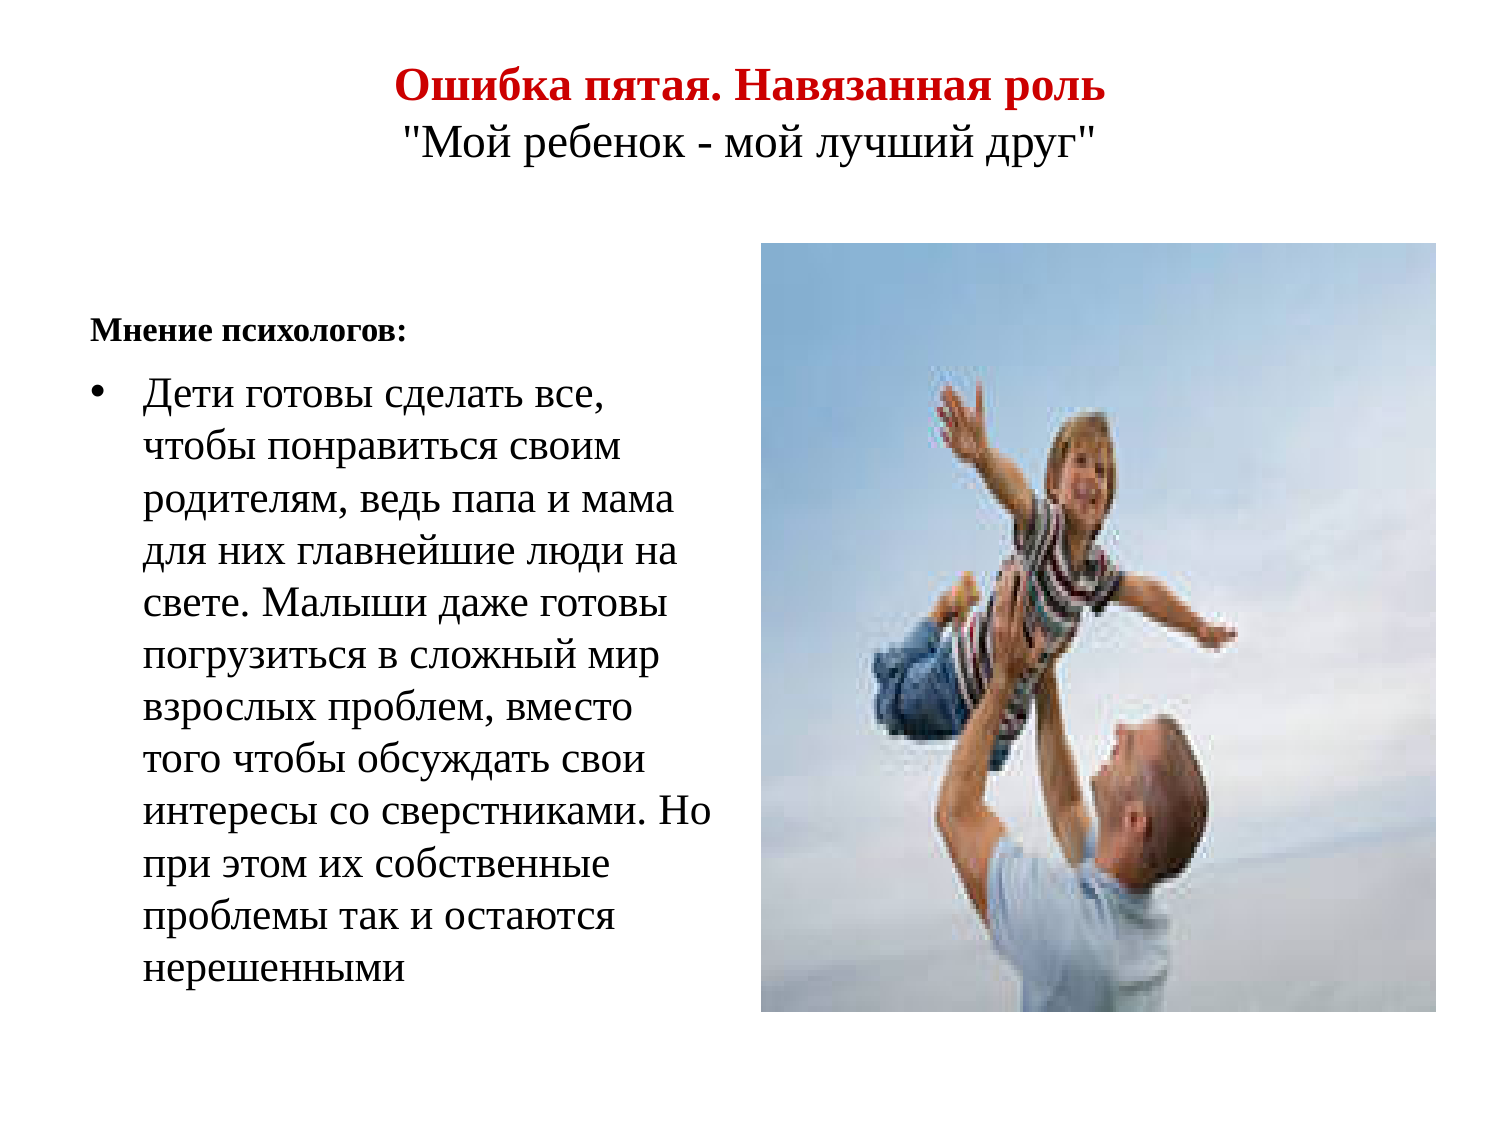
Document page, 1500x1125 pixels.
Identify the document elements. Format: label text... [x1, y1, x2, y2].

title Ошибка пятая. Навязанная роль "Мой ребенок - мой лучший друг" [75, 45, 1425, 233]
list Дети готовы сделать все, чтобы понравиться своим родителям, ведь папа и мама для них главнейшие люди на свете. Малыши даже готовы погрузиться в сложный мир взрослых проблем, вместо того чтобы обсуждать свои интересы со сверстниками. Но при этом их собственные проблемы так и остаются нерешенными [75, 356, 738, 1005]
picture [761, 243, 1436, 1012]
list Мнение психологов: [75, 251, 738, 356]
